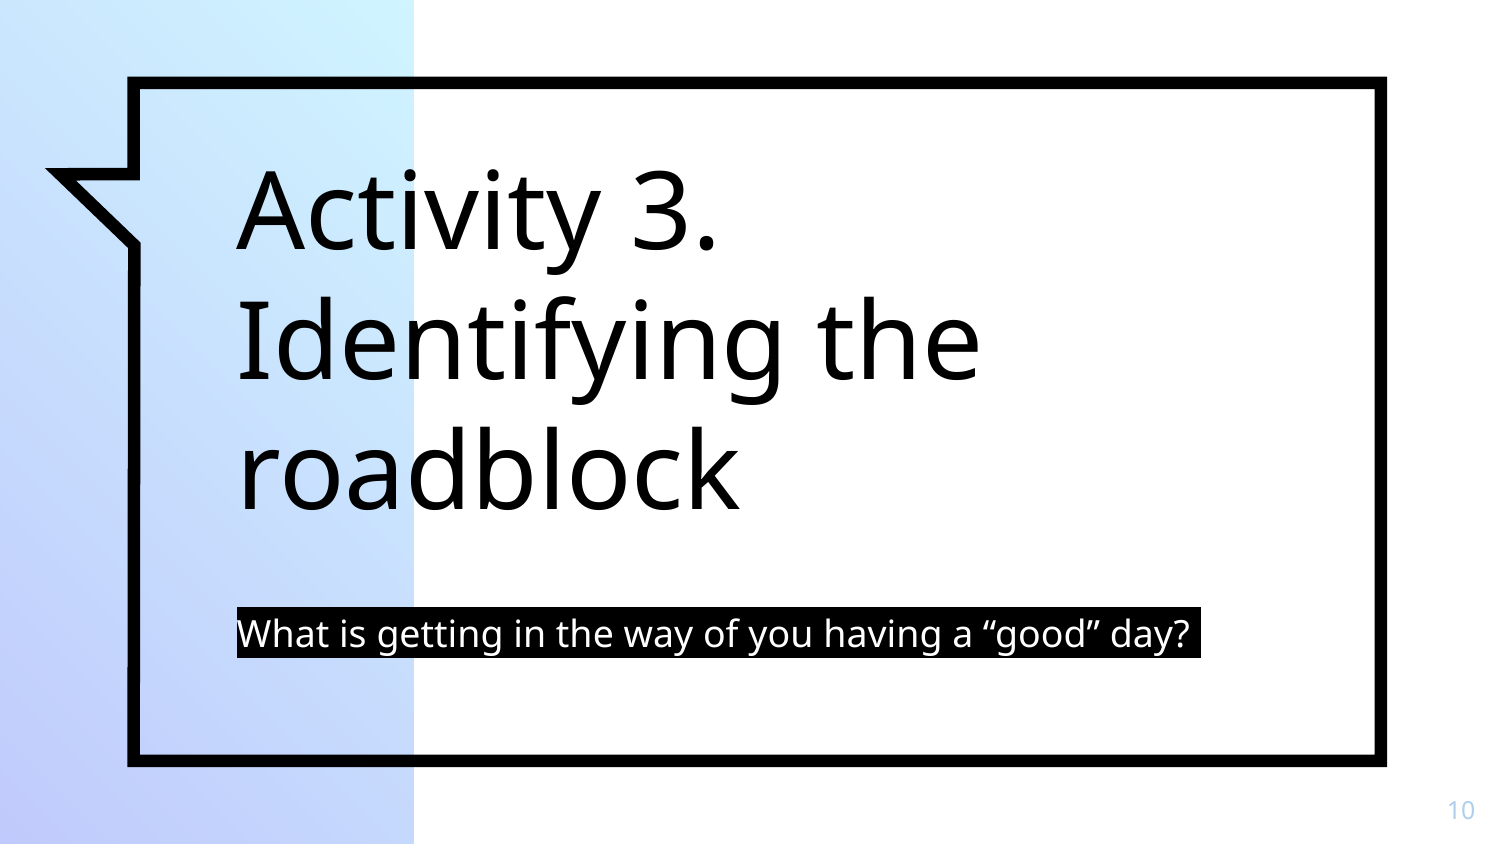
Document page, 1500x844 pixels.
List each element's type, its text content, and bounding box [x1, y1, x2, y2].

slide_number 10 [1400, 779, 1491, 844]
title Activity 3. Identifying the roadblock [221, 126, 1260, 317]
subtitle What is getting in the way of you having a “good” day? [221, 594, 1260, 724]
